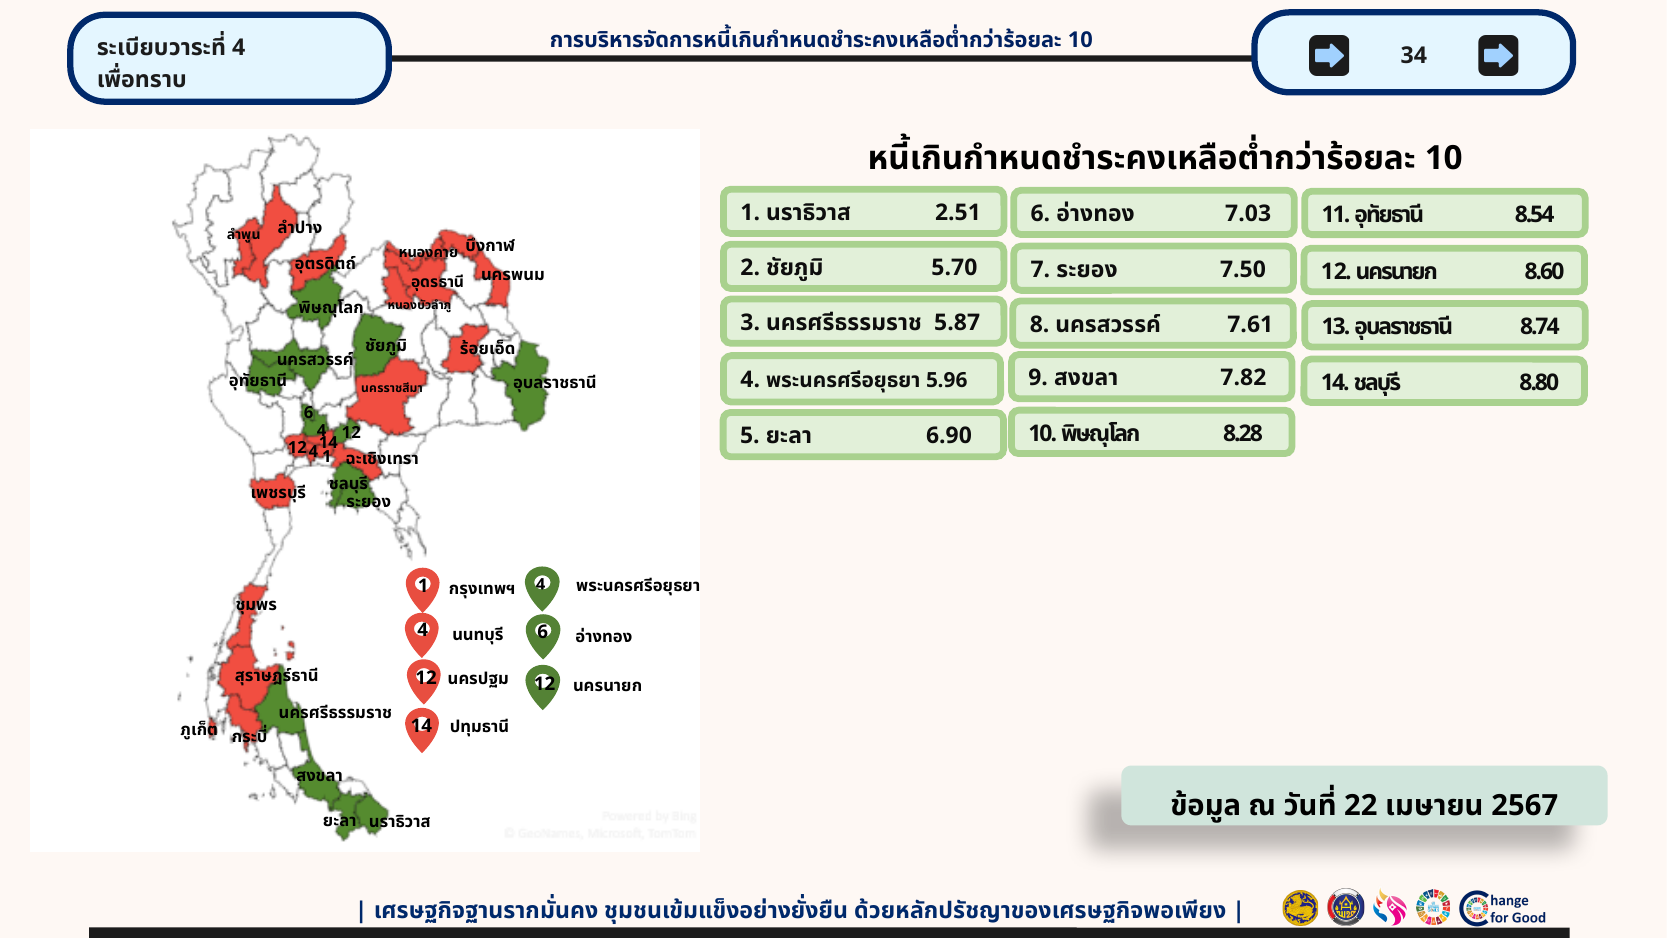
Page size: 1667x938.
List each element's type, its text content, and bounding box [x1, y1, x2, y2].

text_box 14. ชลบุรี 8.80 [1302, 358, 1586, 404]
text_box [89, 885, 1570, 934]
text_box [70, 0, 1573, 102]
picture [30, 130, 700, 852]
text_box 13. อุบลราชธานี 8.74 [1303, 302, 1587, 349]
text_box 12. นครนายก 8.60 [1302, 247, 1586, 293]
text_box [164, 209, 719, 840]
text_box หนี้เกินกำหนดชำระคงเหลือต่ำกว่าร้อยละ 10 [759, 128, 1580, 184]
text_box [723, 189, 1295, 457]
text_box 11. อุทัยธานี 8.54 [1303, 190, 1587, 236]
text_box ข้อมูล ณ วันที่ 22 เมษายน 2567 [1120, 764, 1609, 827]
